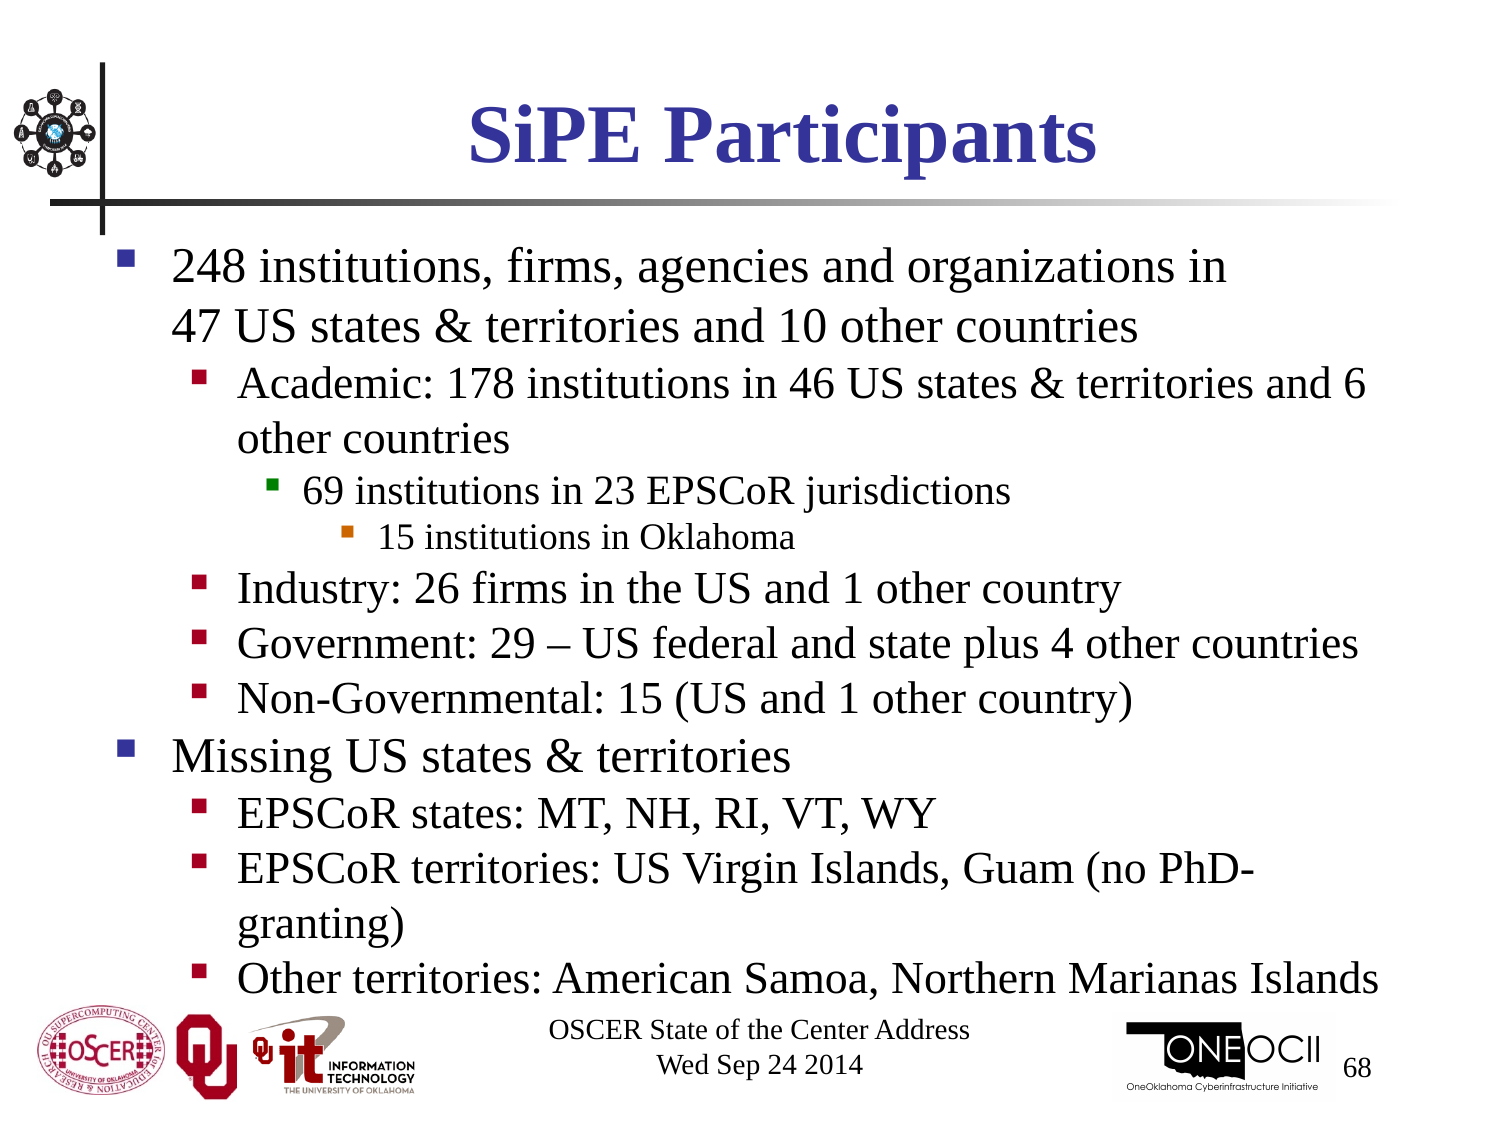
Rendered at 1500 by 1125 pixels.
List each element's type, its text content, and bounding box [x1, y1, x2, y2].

title SiPE Participants [124, 74, 1442, 187]
picture [37, 1005, 165, 1095]
picture [174, 1005, 425, 1104]
slide_number 68 [1174, 1015, 1388, 1091]
list 248 institutions, firms, agencies and organizations in 47 US states & territories and 10 other countries Academic: 178 institutions in 46 US states & territories and 6 other countries 69 institutions in 23 EPSCoR jurisdictions 15 institutions in Oklahoma Industry: 26 firms in the US and 1 other country Government: 29 – US federal and state plus 4 other countries Non-Governmental: 15 (US and 1 other country) Missing US states & territories EPSCoR states: MT, NH, RI, VT, WY EPSCoR territories: US Virgin Islands, Guam (no PhD-granting) Other territories: American Samoa, Northern Marianas Islands [99, 224, 1401, 988]
picture [1112, 1012, 1336, 1102]
picture [12, 87, 97, 179]
footer OSCER State of the Center Address Wed Sep 24 2014 [431, 1012, 1088, 1088]
